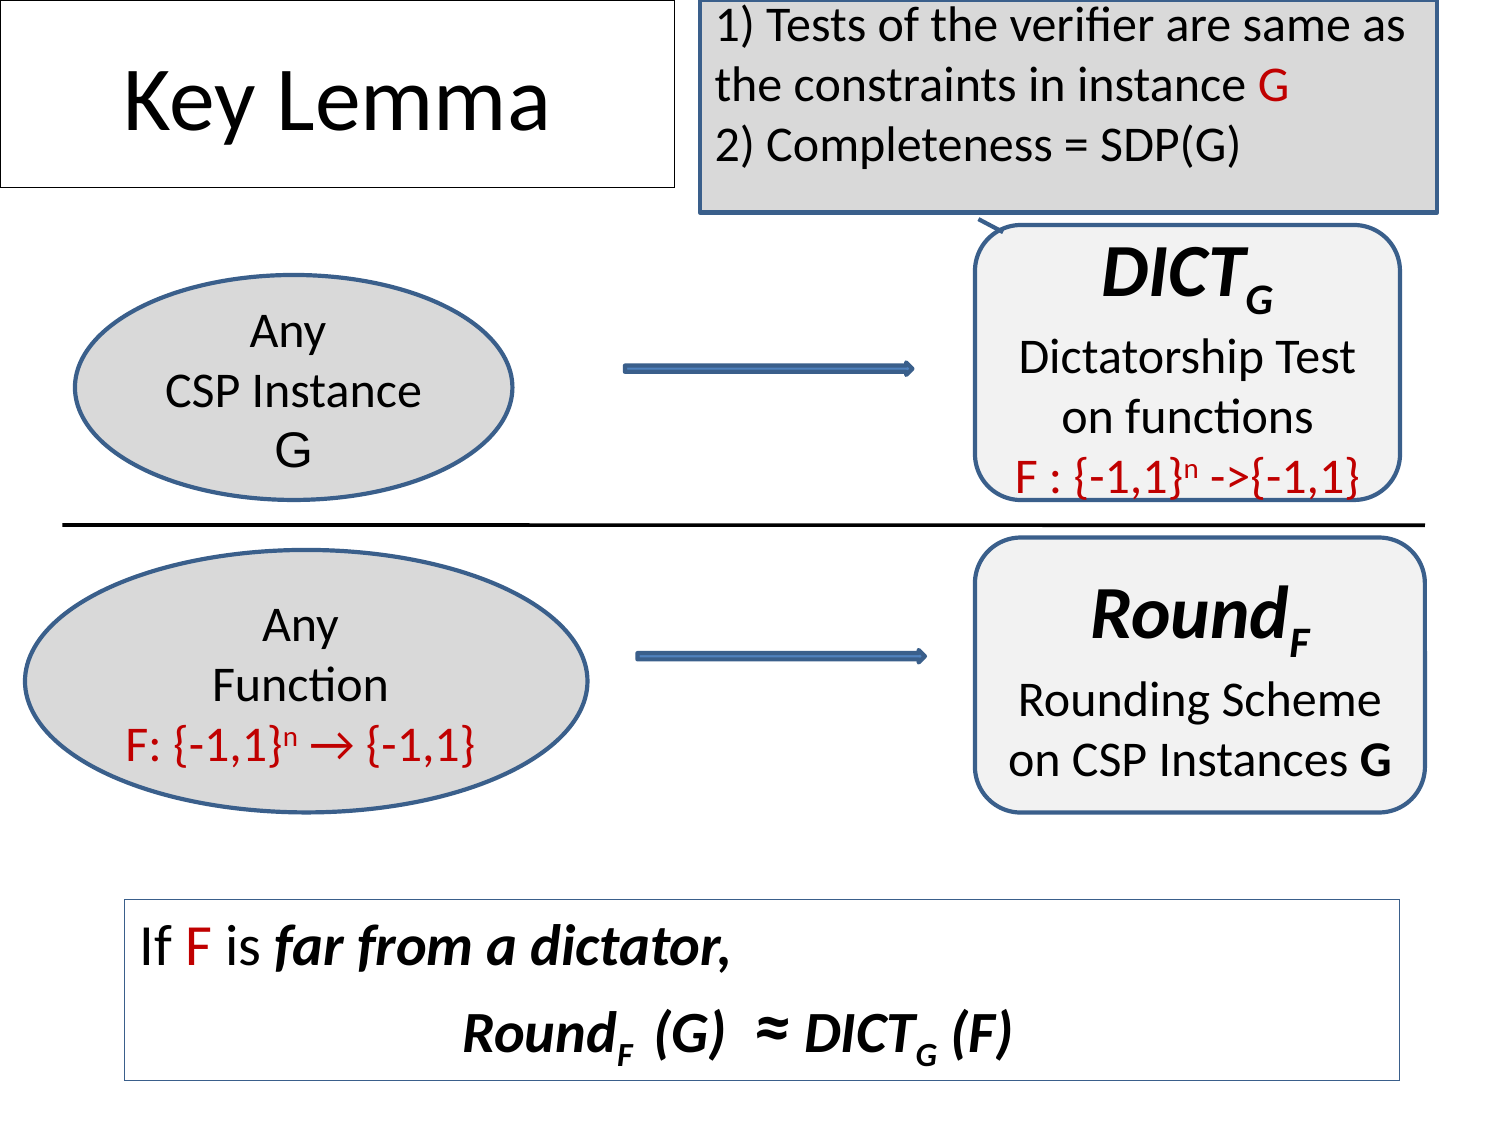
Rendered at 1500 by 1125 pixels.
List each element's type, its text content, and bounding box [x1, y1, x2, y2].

text_box [635, 648, 928, 665]
text_box 1) Tests of the verifier are same as the constraints in instance G 2) Completeness = SDP(G) [698, 0, 1439, 215]
text_box RoundF Rounding Scheme on CSP Instances G [972, 535, 1428, 815]
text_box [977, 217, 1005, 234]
text_box Any Function F: {-1,1}n → {-1,1} [22, 547, 590, 815]
text_box [622, 360, 915, 377]
text_box Any CSP Instance G [72, 272, 515, 503]
text_box If F is far from a dictator, RoundF (G) ≈ DICTG (F) [124, 899, 1400, 1081]
text_box DICTG Dictatorship Test on functions F : {-1,1}n ->{-1,1} [972, 222, 1403, 503]
title Key Lemma [0, 0, 675, 188]
